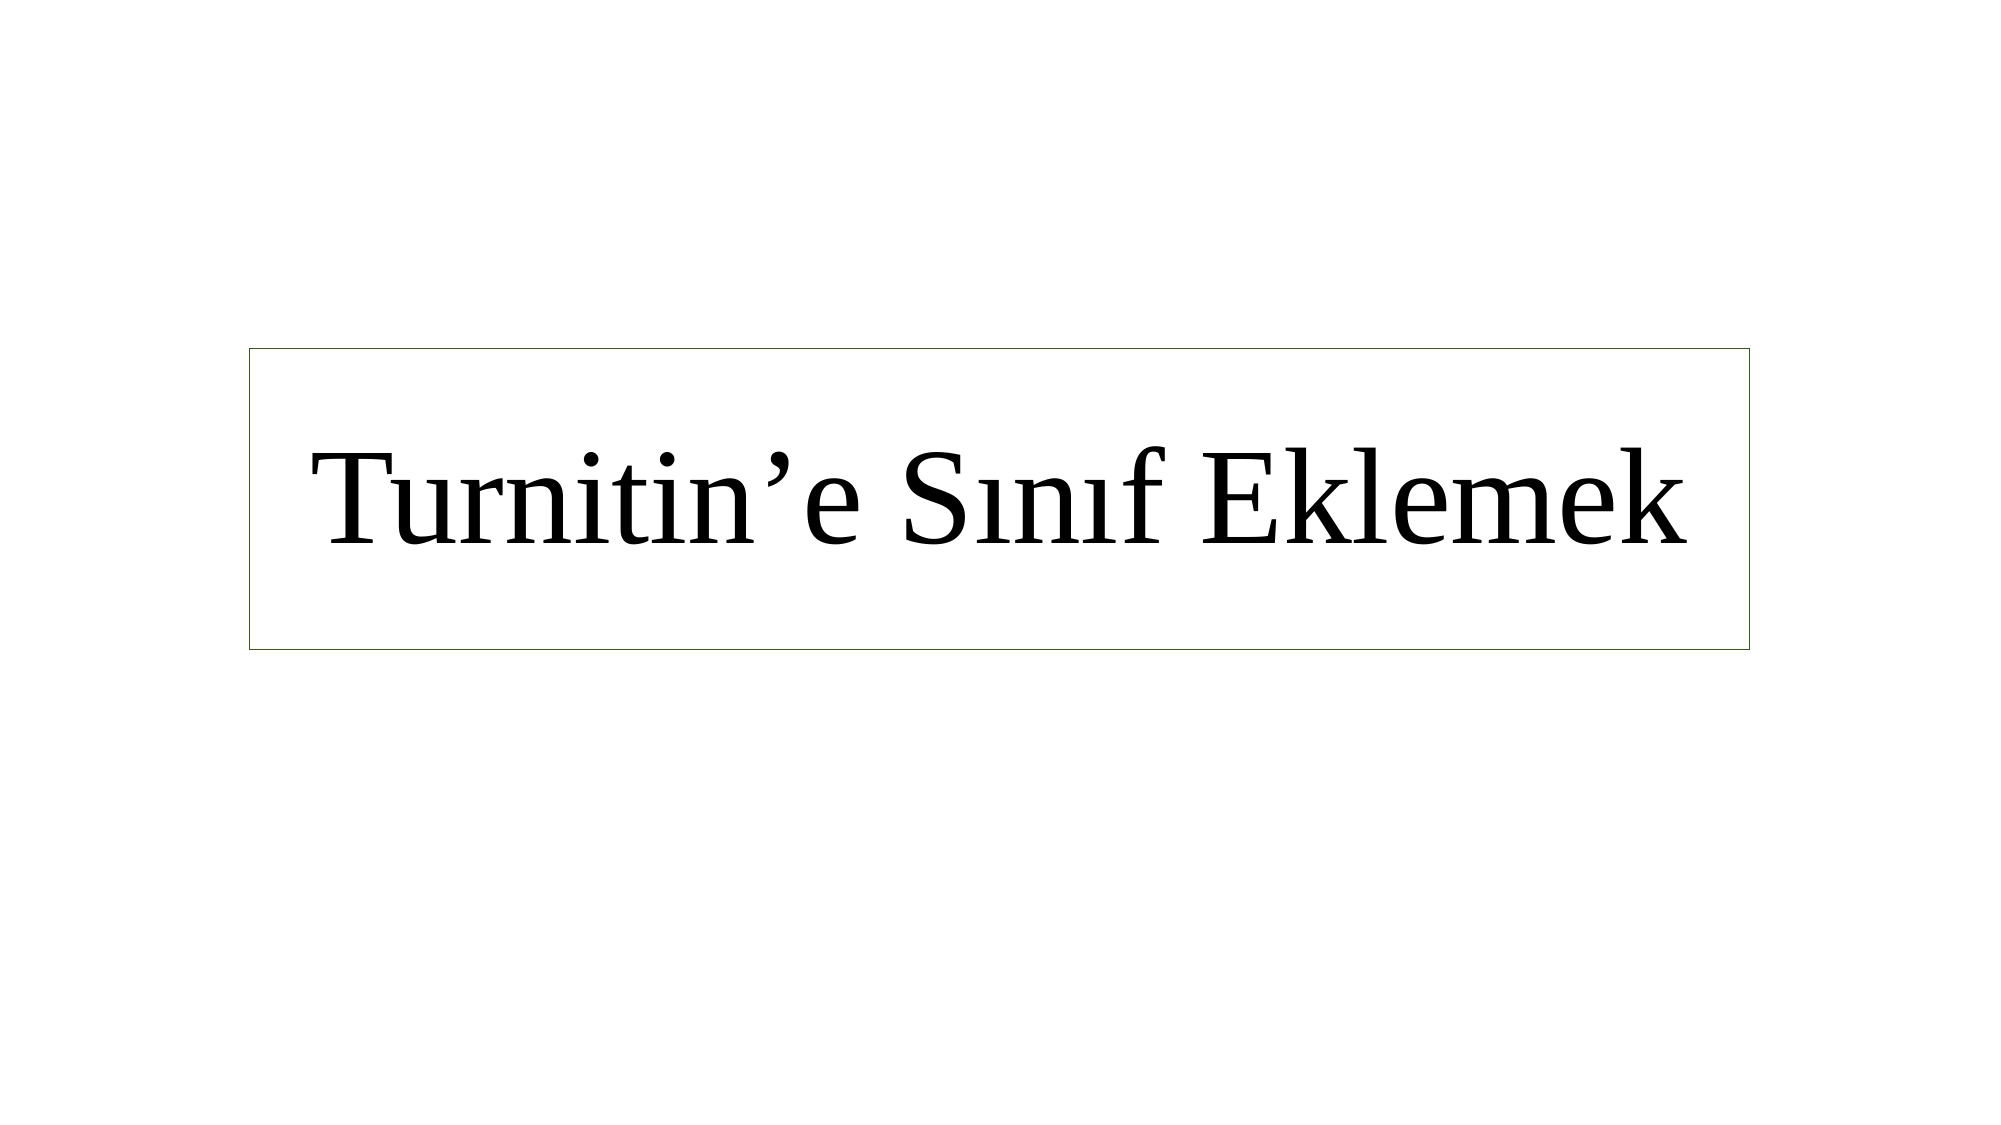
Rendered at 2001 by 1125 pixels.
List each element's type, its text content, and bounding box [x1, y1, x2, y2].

text_box Turnitin’e Sınıf Eklemek [249, 348, 1750, 650]
